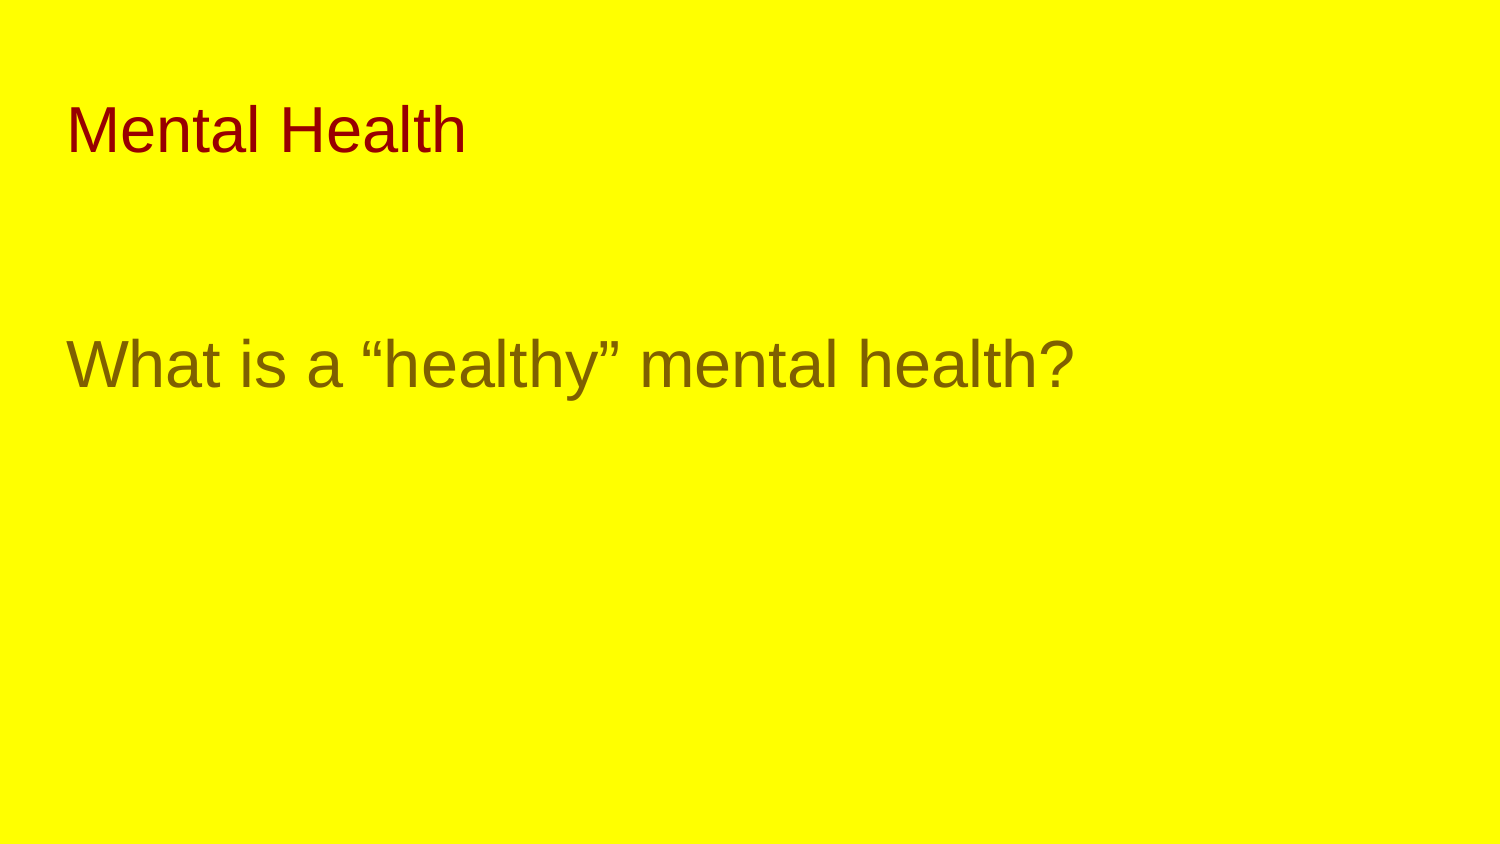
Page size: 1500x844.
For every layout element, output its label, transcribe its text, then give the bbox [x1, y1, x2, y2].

title Mental Health [51, 72, 1449, 167]
list What is a “healthy” mental health? [51, 189, 1449, 750]
